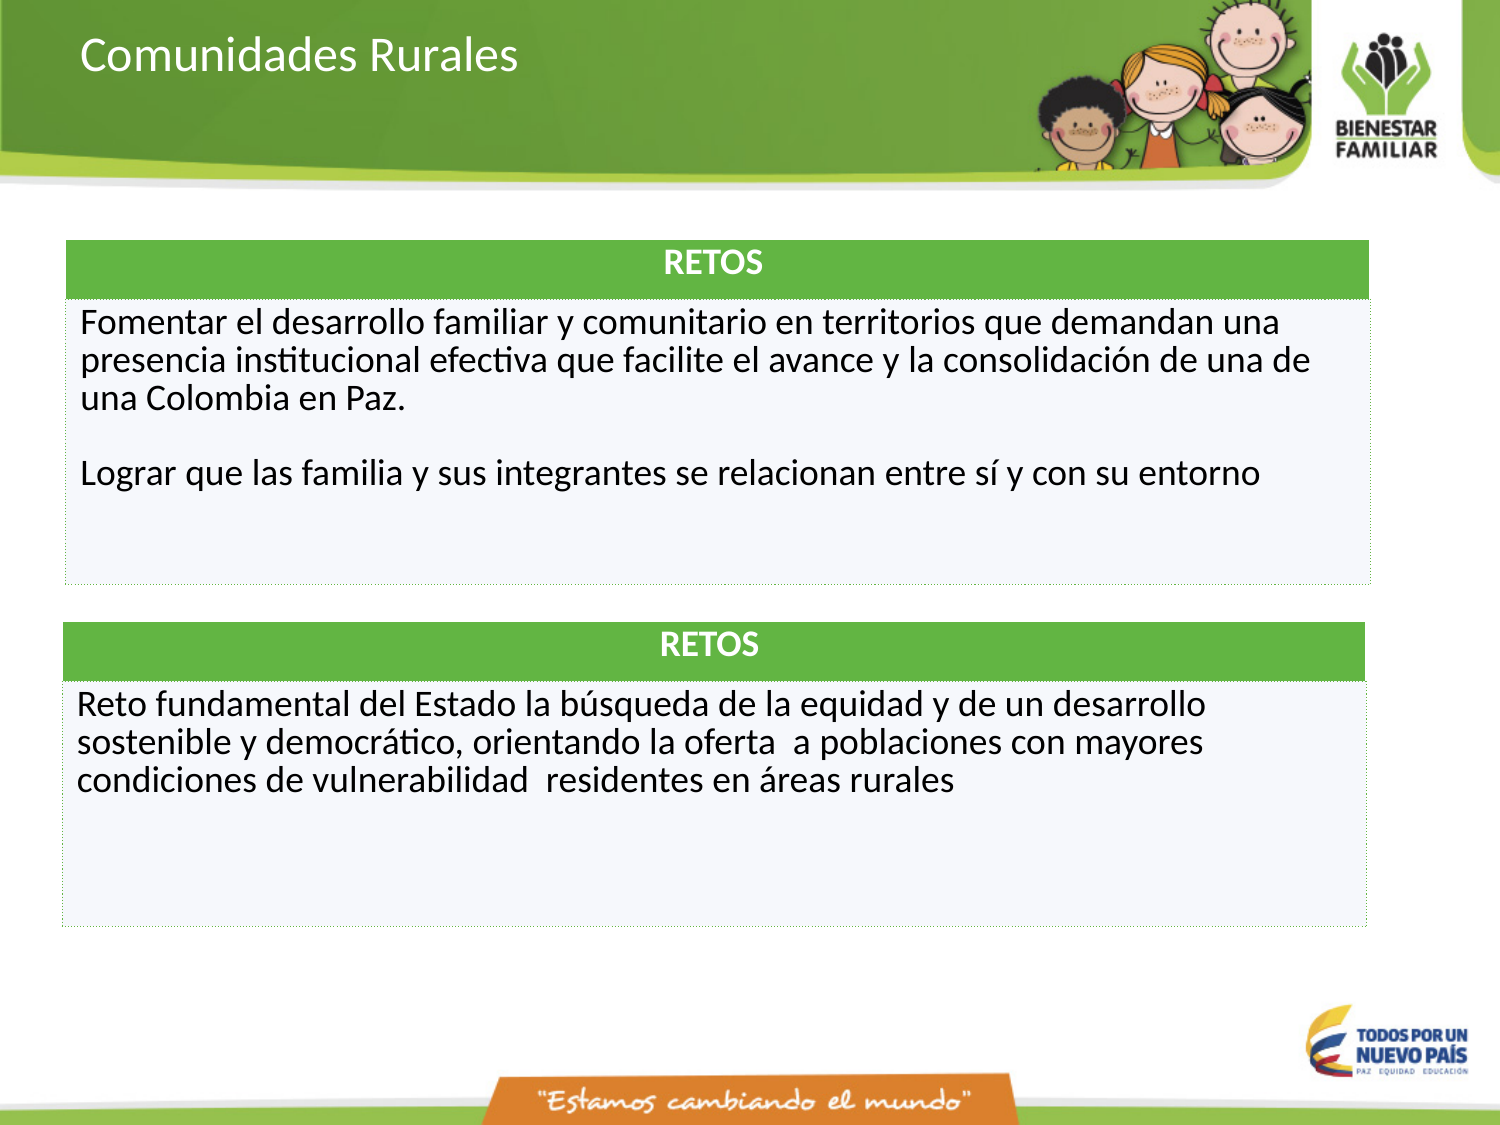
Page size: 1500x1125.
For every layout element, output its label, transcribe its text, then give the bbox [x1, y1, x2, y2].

table_cell Fomentar el desarrollo familiar y comunitario en territorios que demandan una presencia institucional efectiva que facilite el avance y la consolidación de una de una Colombia en Paz. Lograr que las familia y sus integrantes se relacionan entre sí y con su entorno [65, 299, 1370, 584]
picture [0, 0, 1500, 1125]
table_header RETOS [66, 240, 1369, 299]
text_box Comunidades Rurales [65, 14, 1187, 149]
table_header RETOS [63, 622, 1365, 681]
table_cell Reto fundamental del Estado la búsqueda de la equidad y de un desarrollo sostenible y democrático, orientando la oferta a poblaciones con mayores condiciones de vulnerabilidad residentes en áreas rurales [62, 681, 1366, 926]
